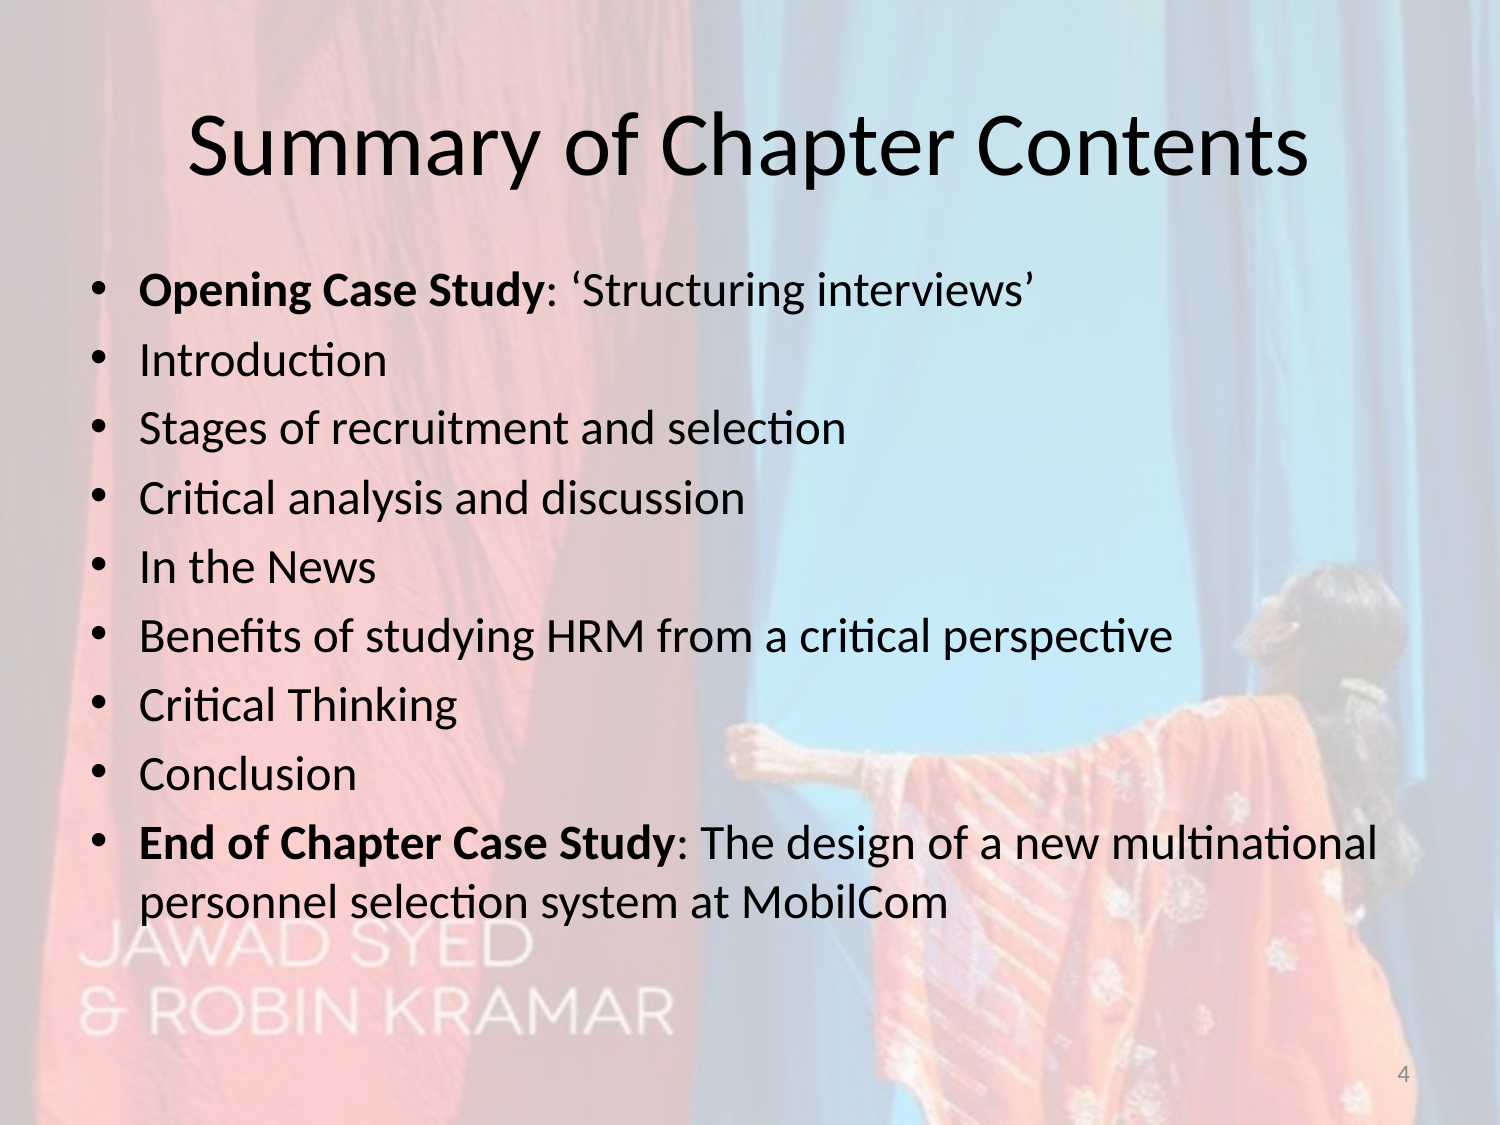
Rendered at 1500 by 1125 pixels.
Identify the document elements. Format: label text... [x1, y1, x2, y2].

list Opening Case Study: ‘Structuring interviews’ Introduction Stages of recruitment and selection Critical analysis and discussion In the News Benefits of studying HRM from a critical perspective Critical Thinking Conclusion End of Chapter Case Study: The design of a new multinational personnel selection system at MobilCom [75, 249, 1425, 938]
slide_number 4 [1074, 1042, 1425, 1103]
title Summary of Chapter Contents [75, 45, 1425, 233]
